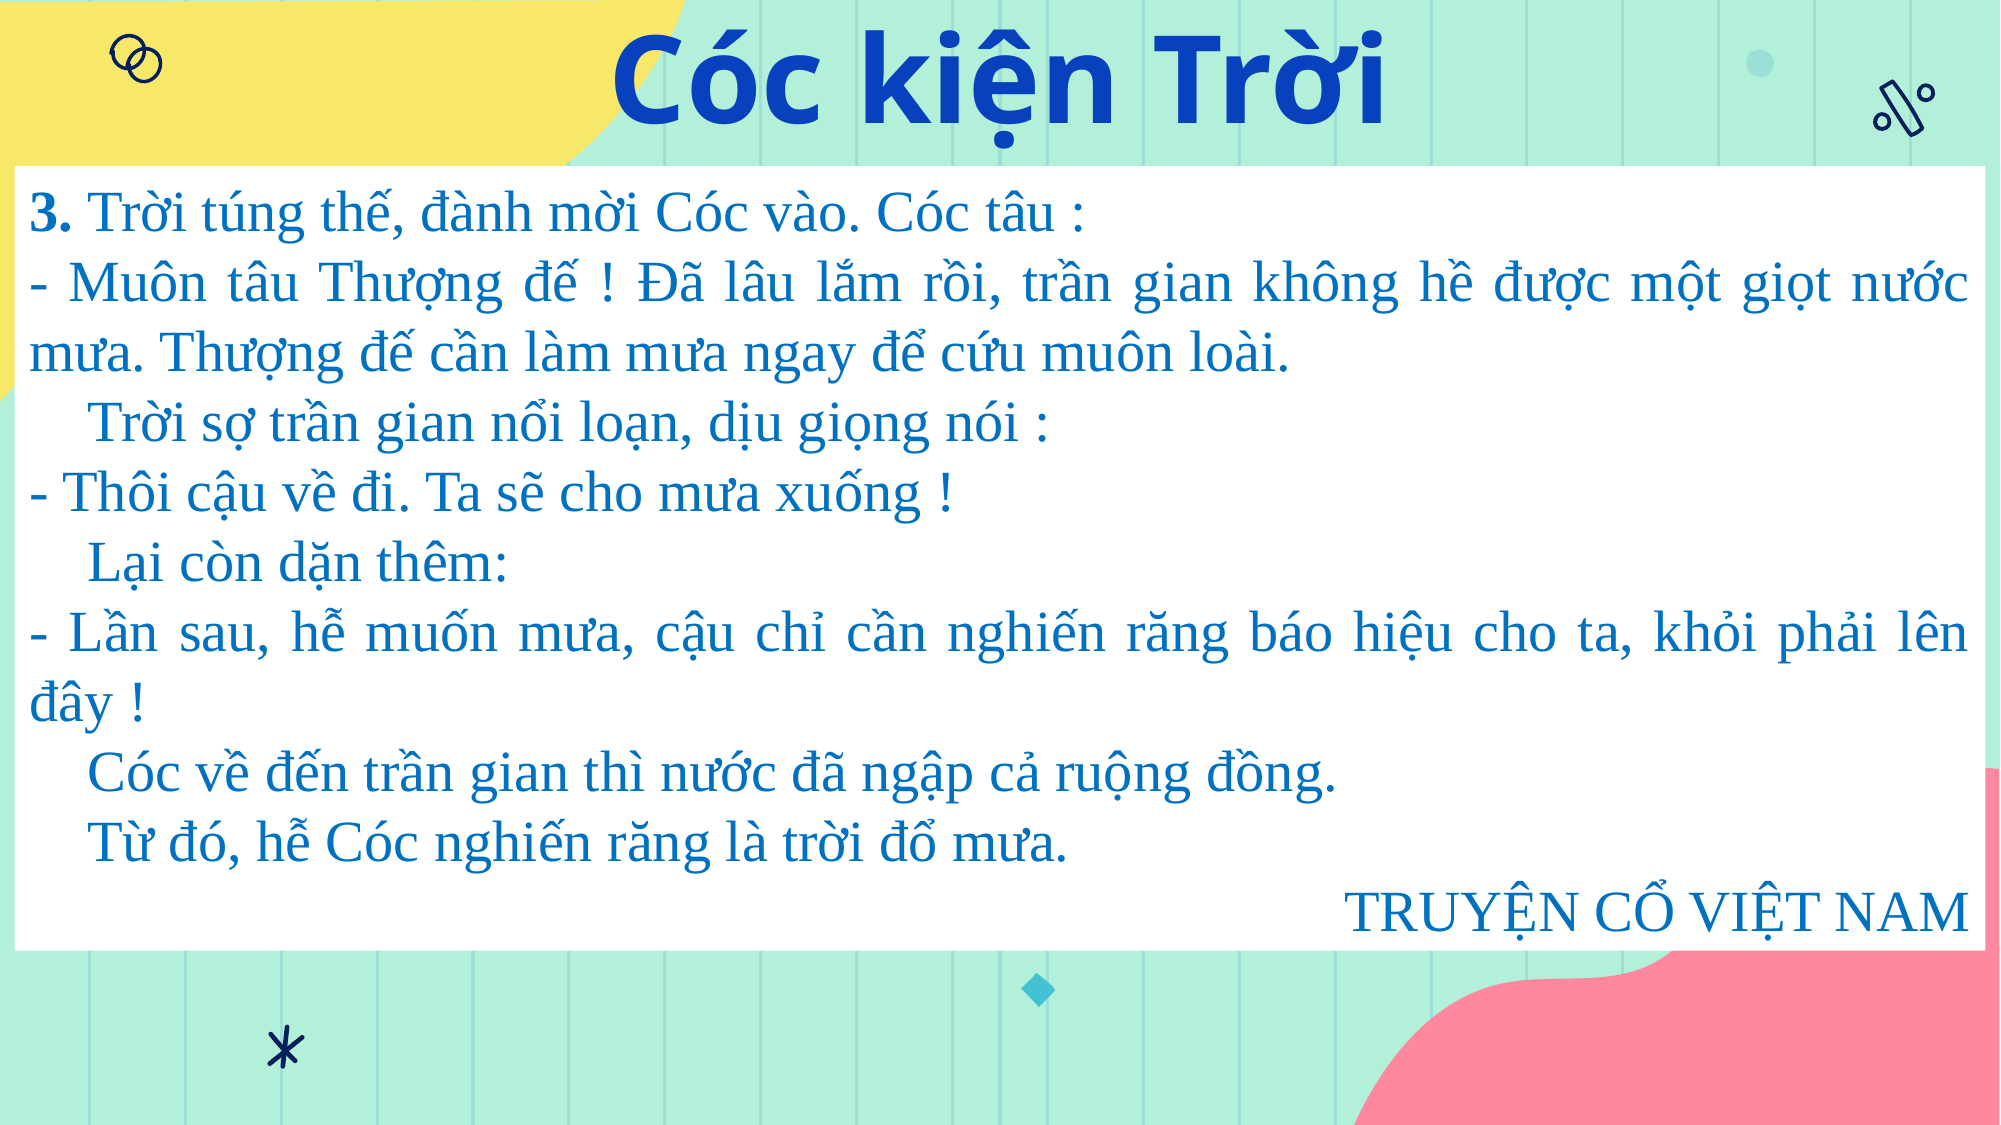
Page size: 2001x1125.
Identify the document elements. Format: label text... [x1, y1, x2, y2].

text_box 3. Trời túng thế, đành mời Cóc vào. Cóc tâu : - Muôn tâu Thượng đế ! Đã lâu lắm rồi, trần gian không hề được một giọt nước mưa. Thượng đế cần làm mưa ngay để cứu muôn loài. Trời sợ trần gian nổi loạn, dịu giọng nói : - Thôi cậu về đi. Ta sẽ cho mưa xuống ! Lại còn dặn thêm: - Lần sau, hễ muốn mưa, cậu chỉ cần nghiến răng báo hiệu cho ta, khỏi phải lên đây ! Cóc về đến trần gian thì nước đã ngập cả ruộng đồng. Từ đó, hễ Cóc nghiến răng là trời đổ mưa. TRUYỆN CỔ VIỆT NAM [14, 166, 1986, 951]
text_box Cóc kiện Trời [525, 0, 1475, 156]
